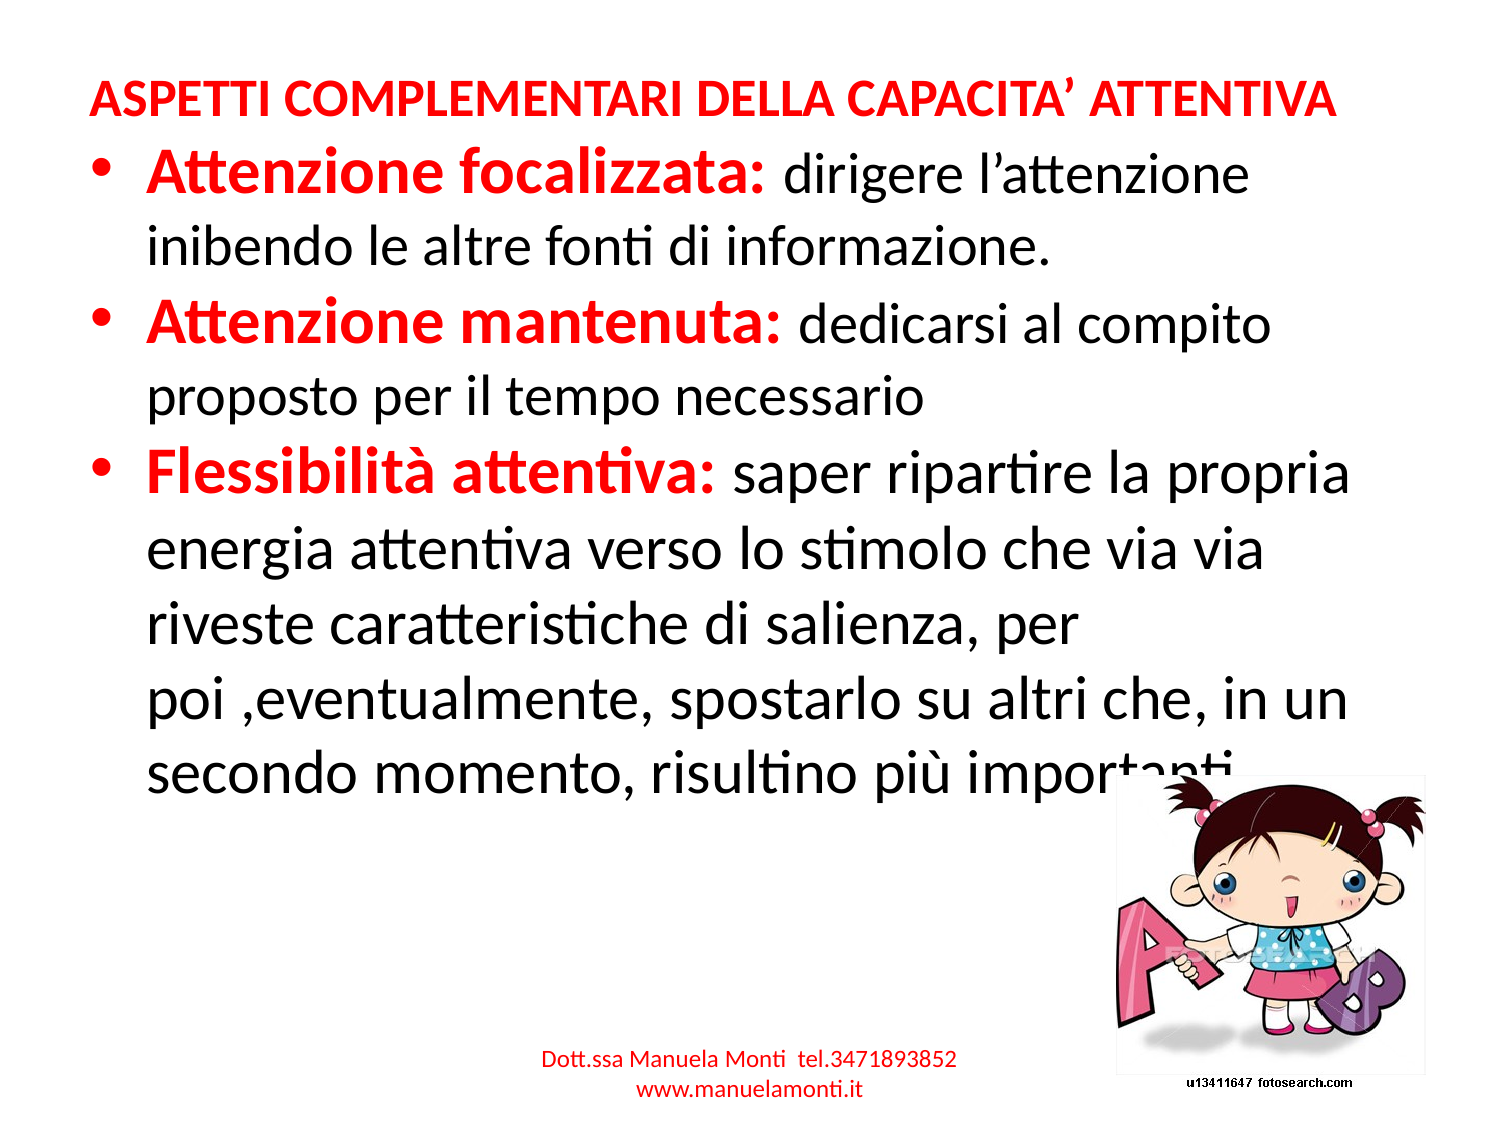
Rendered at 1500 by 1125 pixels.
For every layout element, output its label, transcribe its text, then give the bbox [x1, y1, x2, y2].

text_box Dott.ssa Manuela Monti tel.3471893852 www.manuelamonti.it [512, 1042, 988, 1103]
picture [1115, 774, 1426, 1095]
text_box ASPETTI COMPLEMENTARI DELLA CAPACITA’ ATTENTIVA Attenzione focalizzata: dirigere l’attenzione inibendo le altre fonti di informazione. Attenzione mantenuta: dedicarsi al compito proposto per il tempo necessario Flessibilità attentiva: saper ripartire la propria energia attentiva verso lo stimolo che via via riveste caratteristiche di salienza, per poi ,eventualmente, spostarlo su altri che, in un secondo momento, risultino più importanti. [75, 54, 1425, 1083]
